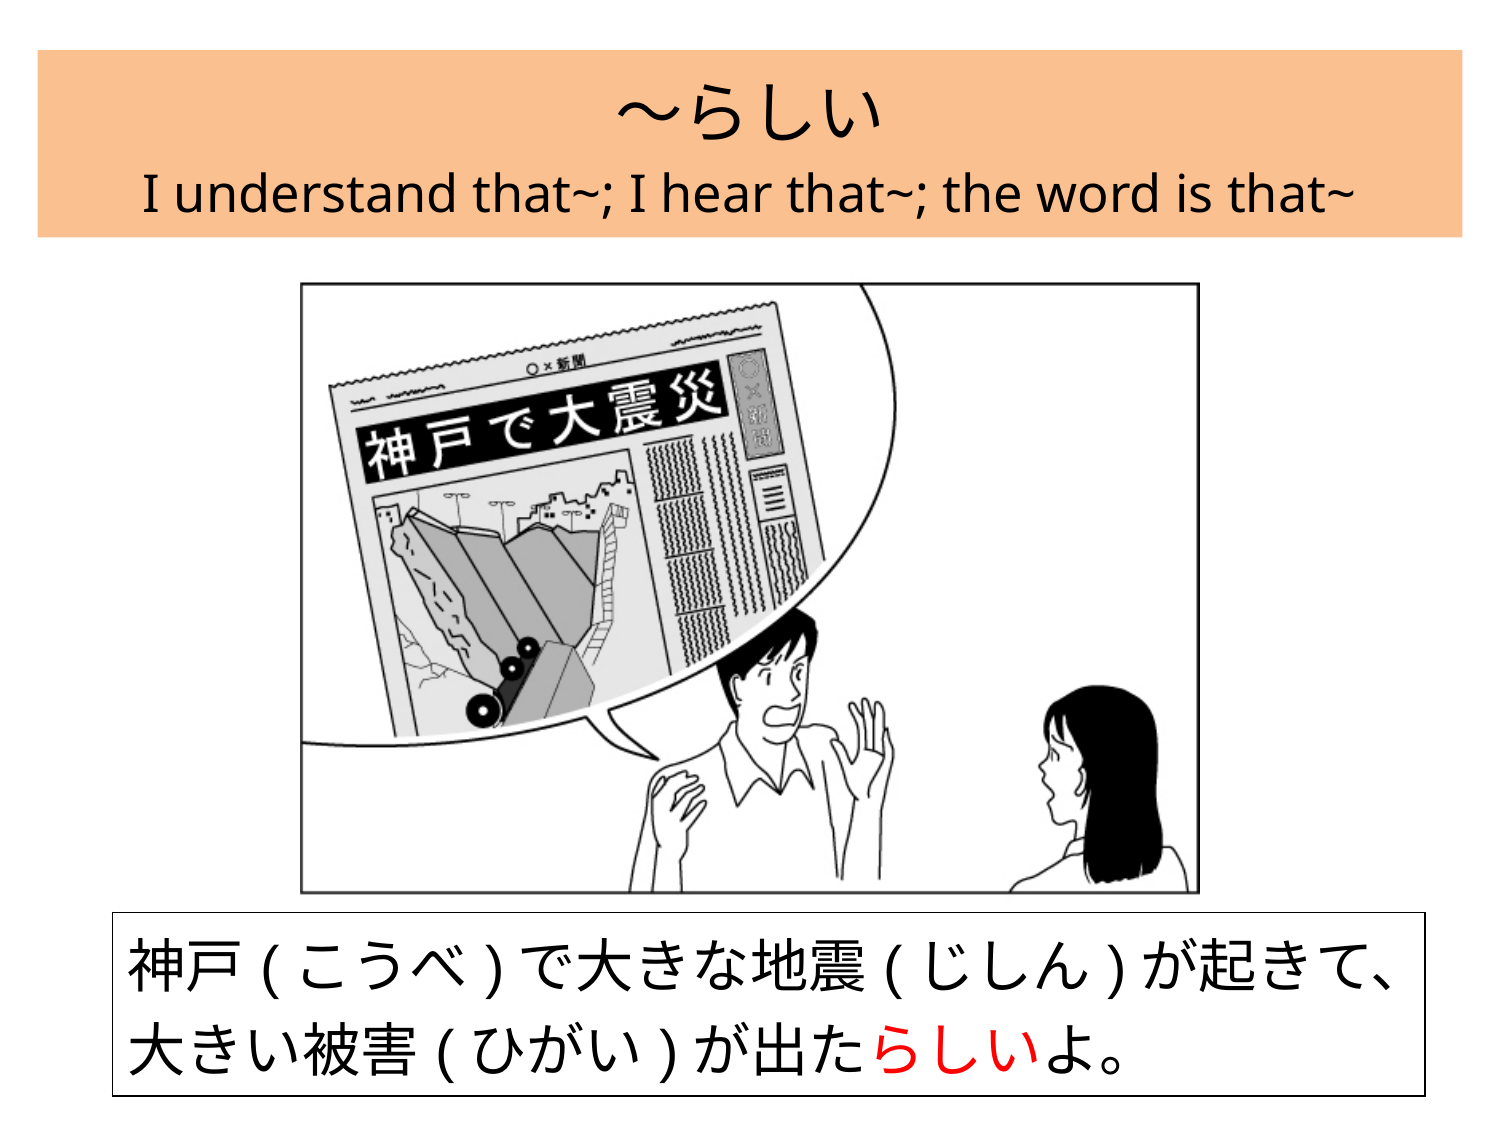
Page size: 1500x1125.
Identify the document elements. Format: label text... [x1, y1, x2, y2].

table_header 神戸(こうべ)で大きな地震(じしん)が起きて、大きい被害(ひがい)が出たらしいよ。 [113, 913, 1424, 1095]
picture [299, 262, 1201, 917]
title 〜らしい I understand that~; I hear that~; the word is that~ [37, 50, 1463, 238]
